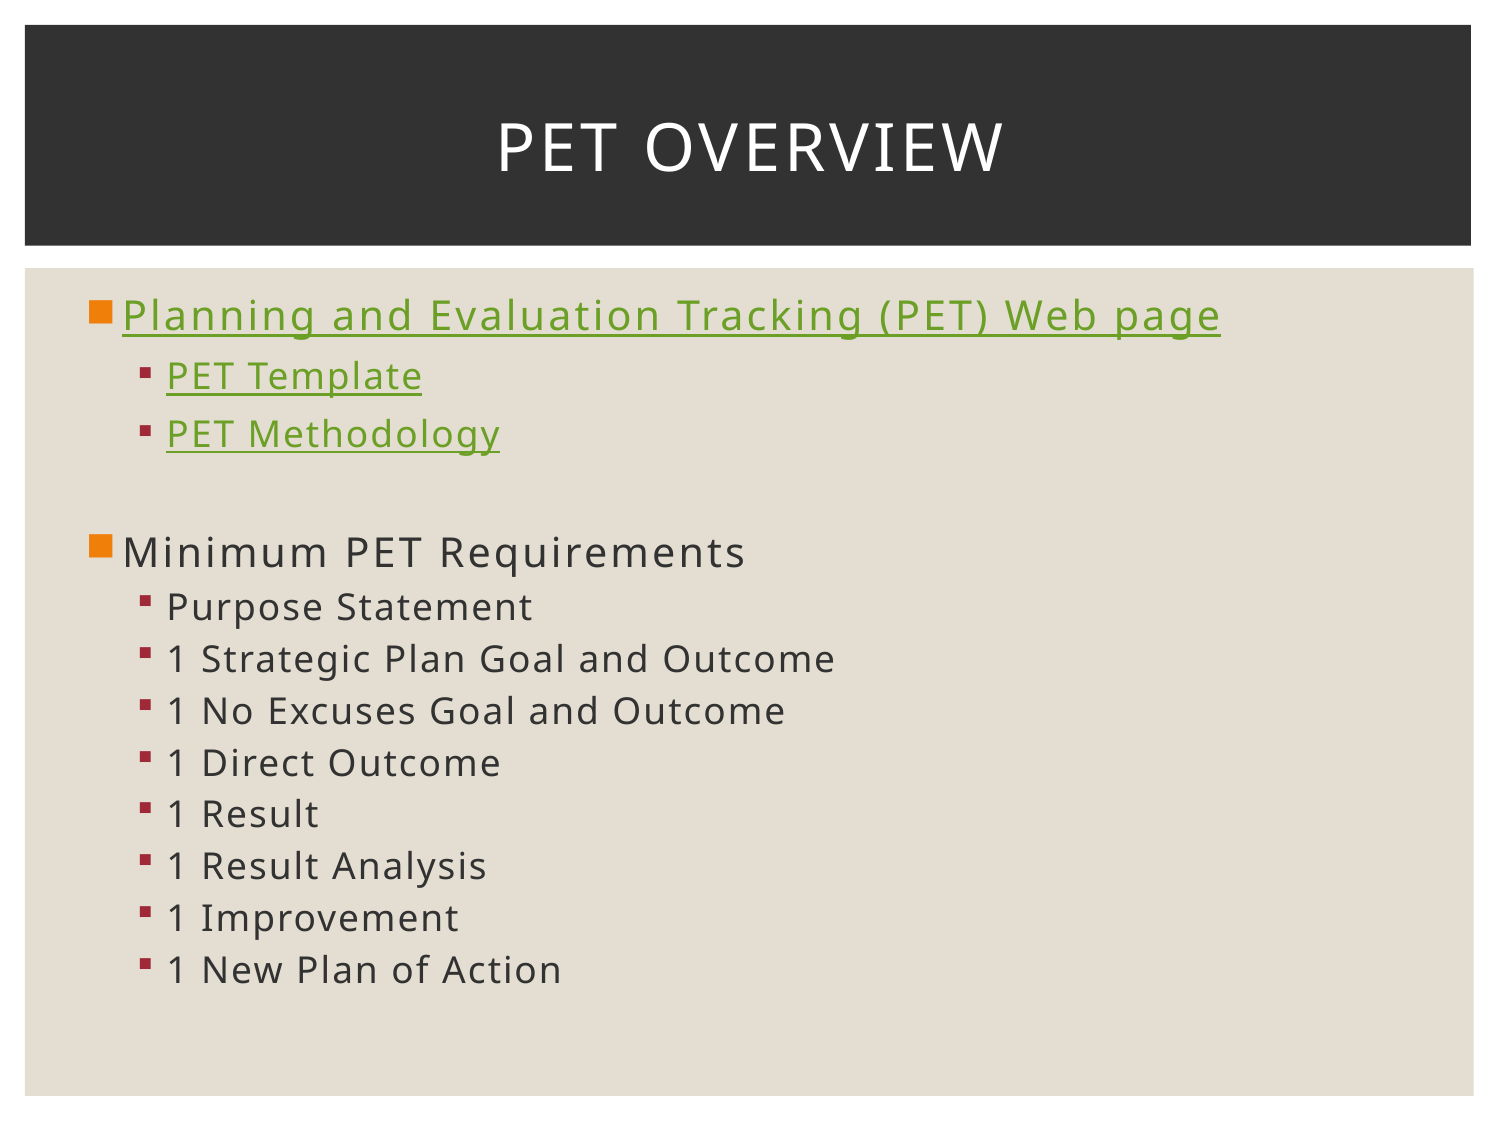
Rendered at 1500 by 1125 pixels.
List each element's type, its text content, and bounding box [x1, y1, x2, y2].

list Planning and Evaluation Tracking (PET) Web page PET Template PET Methodology Minimum PET Requirements Purpose Statement 1 Strategic Plan Goal and Outcome 1 No Excuses Goal and Outcome 1 Direct Outcome 1 Result 1 Result Analysis 1 Improvement 1 New Plan of Action [62, 281, 1442, 1005]
title PET OVerview [62, 58, 1438, 232]
